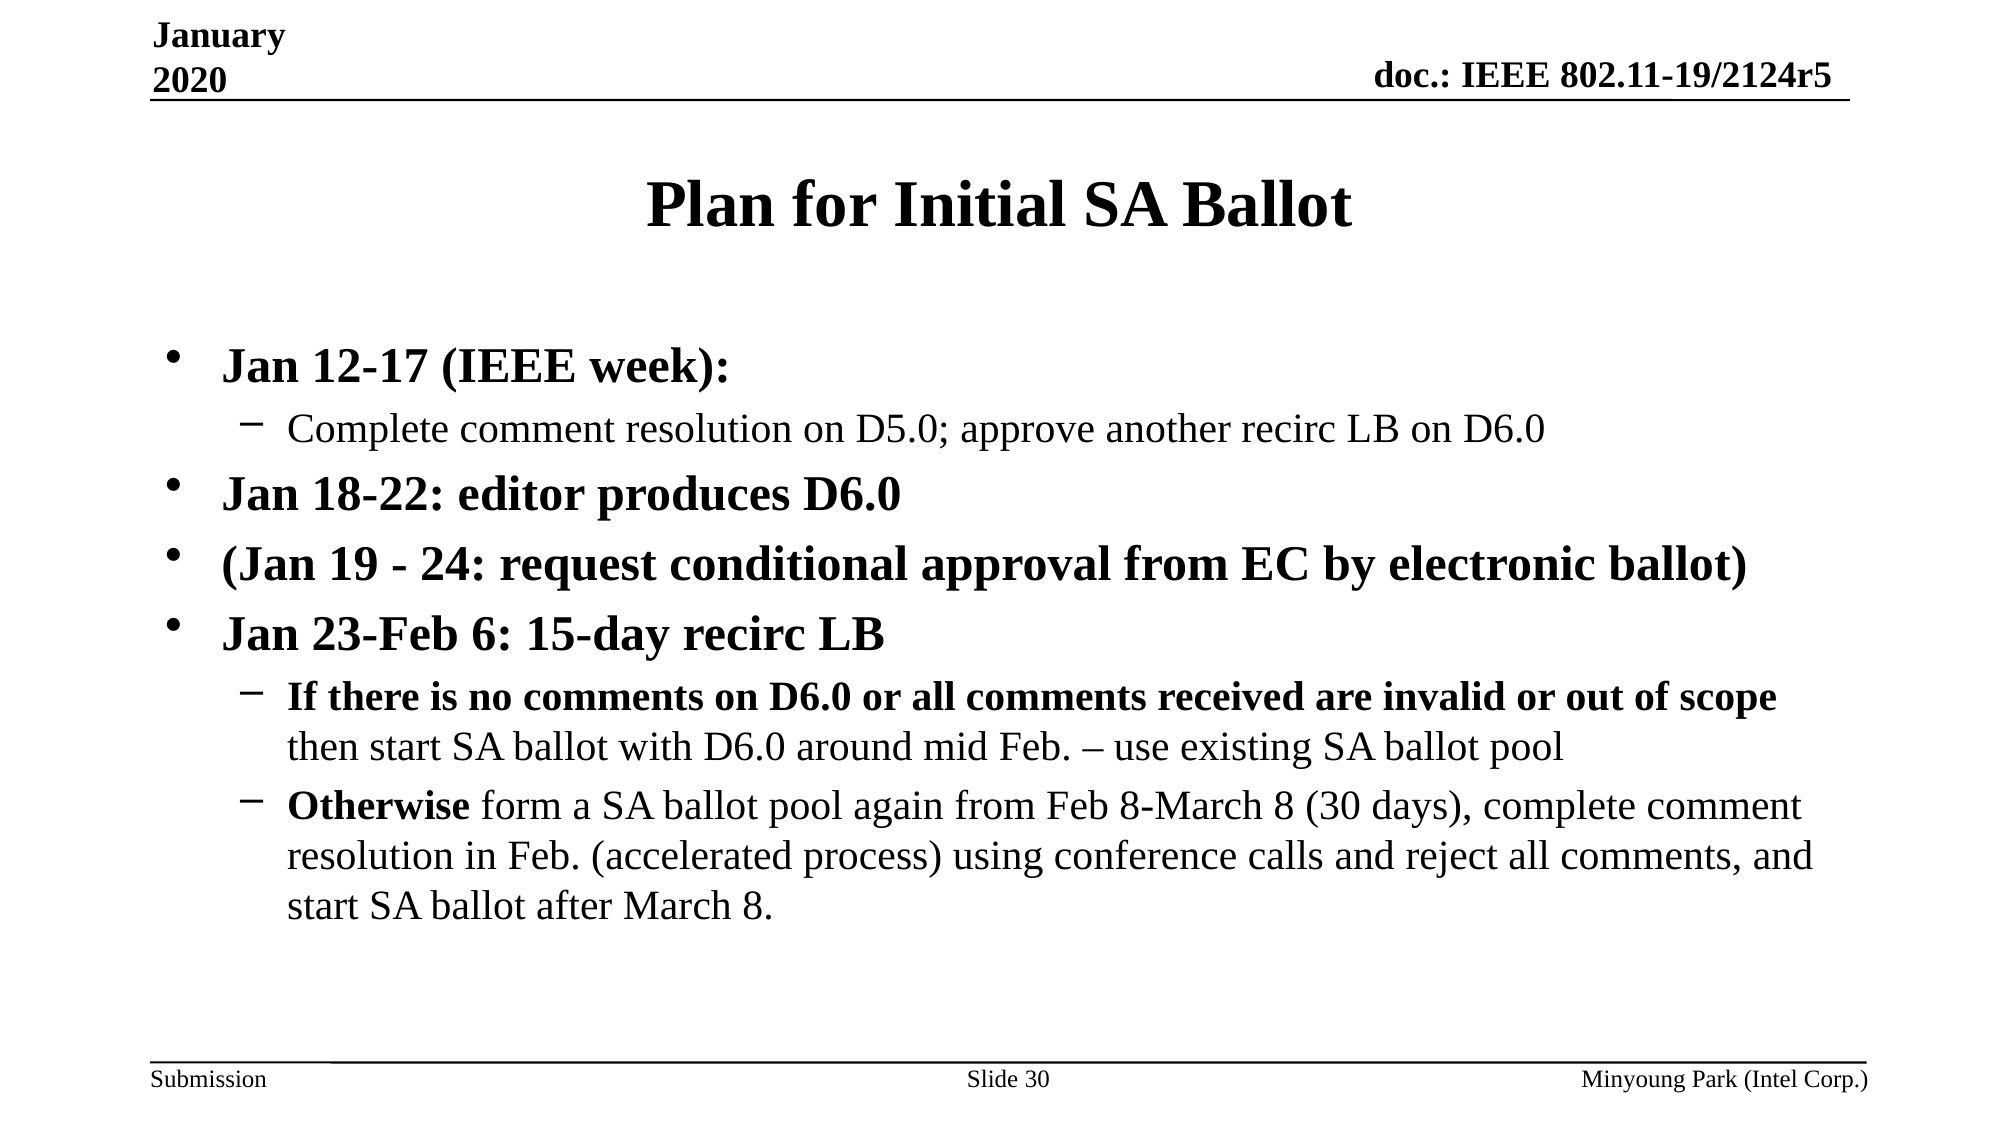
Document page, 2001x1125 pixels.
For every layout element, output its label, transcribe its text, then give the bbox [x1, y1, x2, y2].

title Plan for Initial SA Ballot [150, 112, 1850, 288]
footer Minyoung Park (Intel Corp.) [1266, 1061, 1869, 1093]
slide_number Slide 30 [964, 1061, 1053, 1093]
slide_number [152, 54, 347, 101]
list Jan 12-17 (IEEE week): Complete comment resolution on D5.0; approve another recirc LB on D6.0 Jan 18-22: editor produces D6.0 (Jan 19 - 24: request conditional approval from EC by electronic ballot) Jan 23-Feb 6: 15-day recirc LB If there is no comments on D6.0 or all comments received are invalid or out of scope then start SA ballot with D6.0 around mid Feb. – use existing SA ballot pool Otherwise form a SA ballot pool again from Feb 8-March 8 (30 days), complete comment resolution in Feb. (accelerated process) using conference calls and reject all comments, and start SA ballot after March 8. [150, 324, 1850, 1000]
